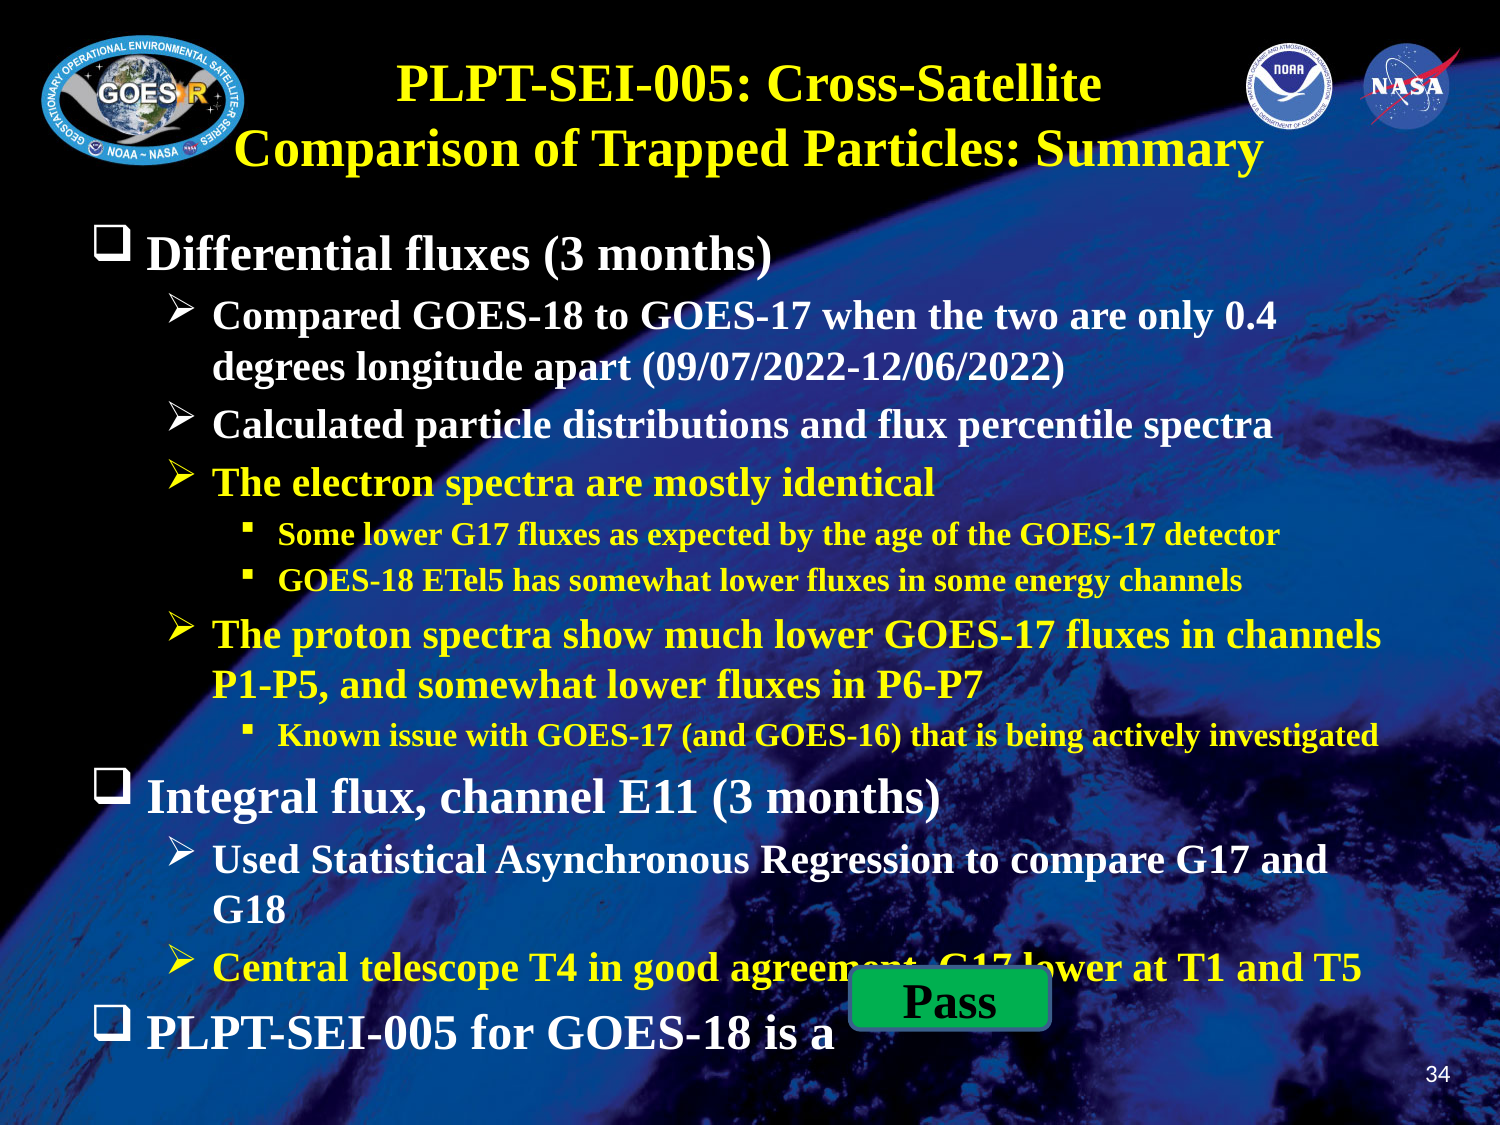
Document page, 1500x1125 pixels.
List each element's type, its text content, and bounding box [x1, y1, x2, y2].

text_box Pass [847, 964, 1053, 1032]
title PLPT-SEI-005: Cross-Satellite Comparison of Trapped Particles: Summary [200, 37, 1299, 188]
picture [0, 0, 1500, 1125]
slide_number 34 [1353, 1042, 1466, 1103]
list Differential fluxes (3 months) Compared GOES-18 to GOES-17 when the two are only 0.4 degrees longitude apart (09/07/2022-12/06/2022) Calculated particle distributions and flux percentile spectra The electron spectra are mostly identical Some lower G17 fluxes as expected by the age of the GOES-17 detector GOES-18 ETel5 has somewhat lower fluxes in some energy channels The proton spectra show much lower GOES-17 fluxes in channels P1-P5, and somewhat lower fluxes in P6-P7 Known issue with GOES-17 (and GOES-16) that is being actively investigated Integral flux, channel E11 (3 months) Used Statistical Asynchronous Regression to compare G17 and G18 Central telescope T4 in good agreement, G17 lower at T1 and T5 PLPT-SEI-005 for GOES-18 is a [75, 212, 1425, 1038]
